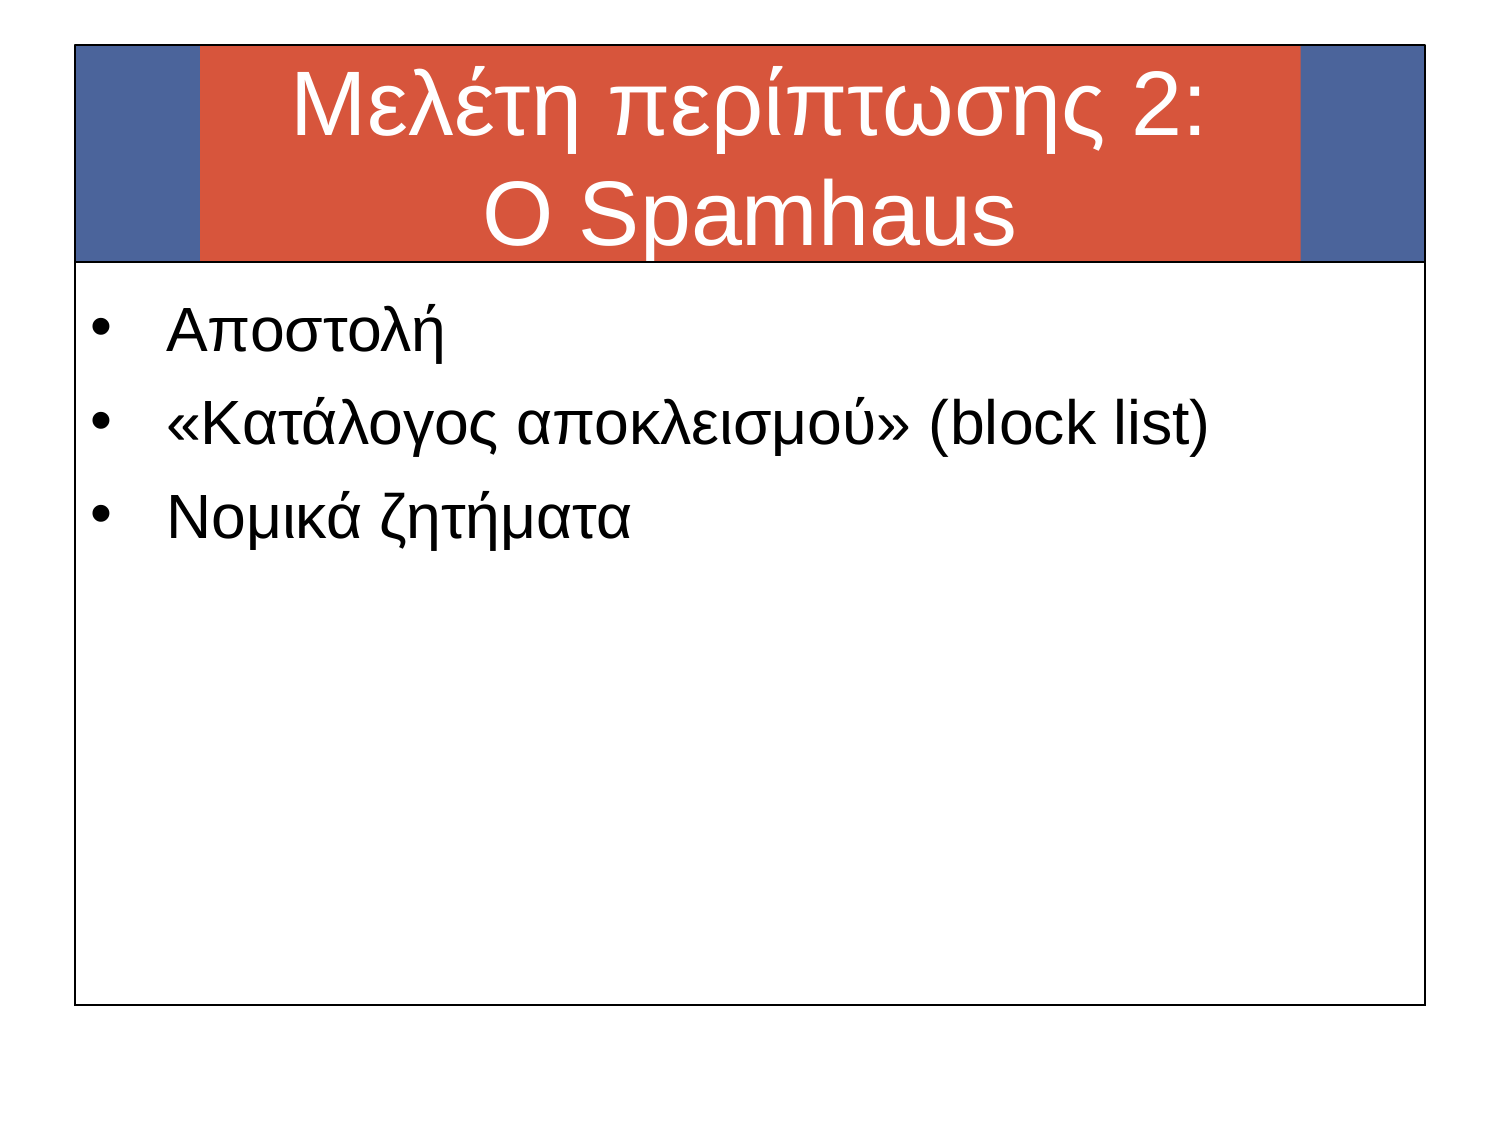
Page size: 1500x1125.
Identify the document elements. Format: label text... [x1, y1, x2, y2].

text_box [73, 43, 1427, 264]
list Αποστολή «Κατάλογος αποκλεισμού» (block list) Νομικά ζητήματα [74, 264, 1426, 1006]
